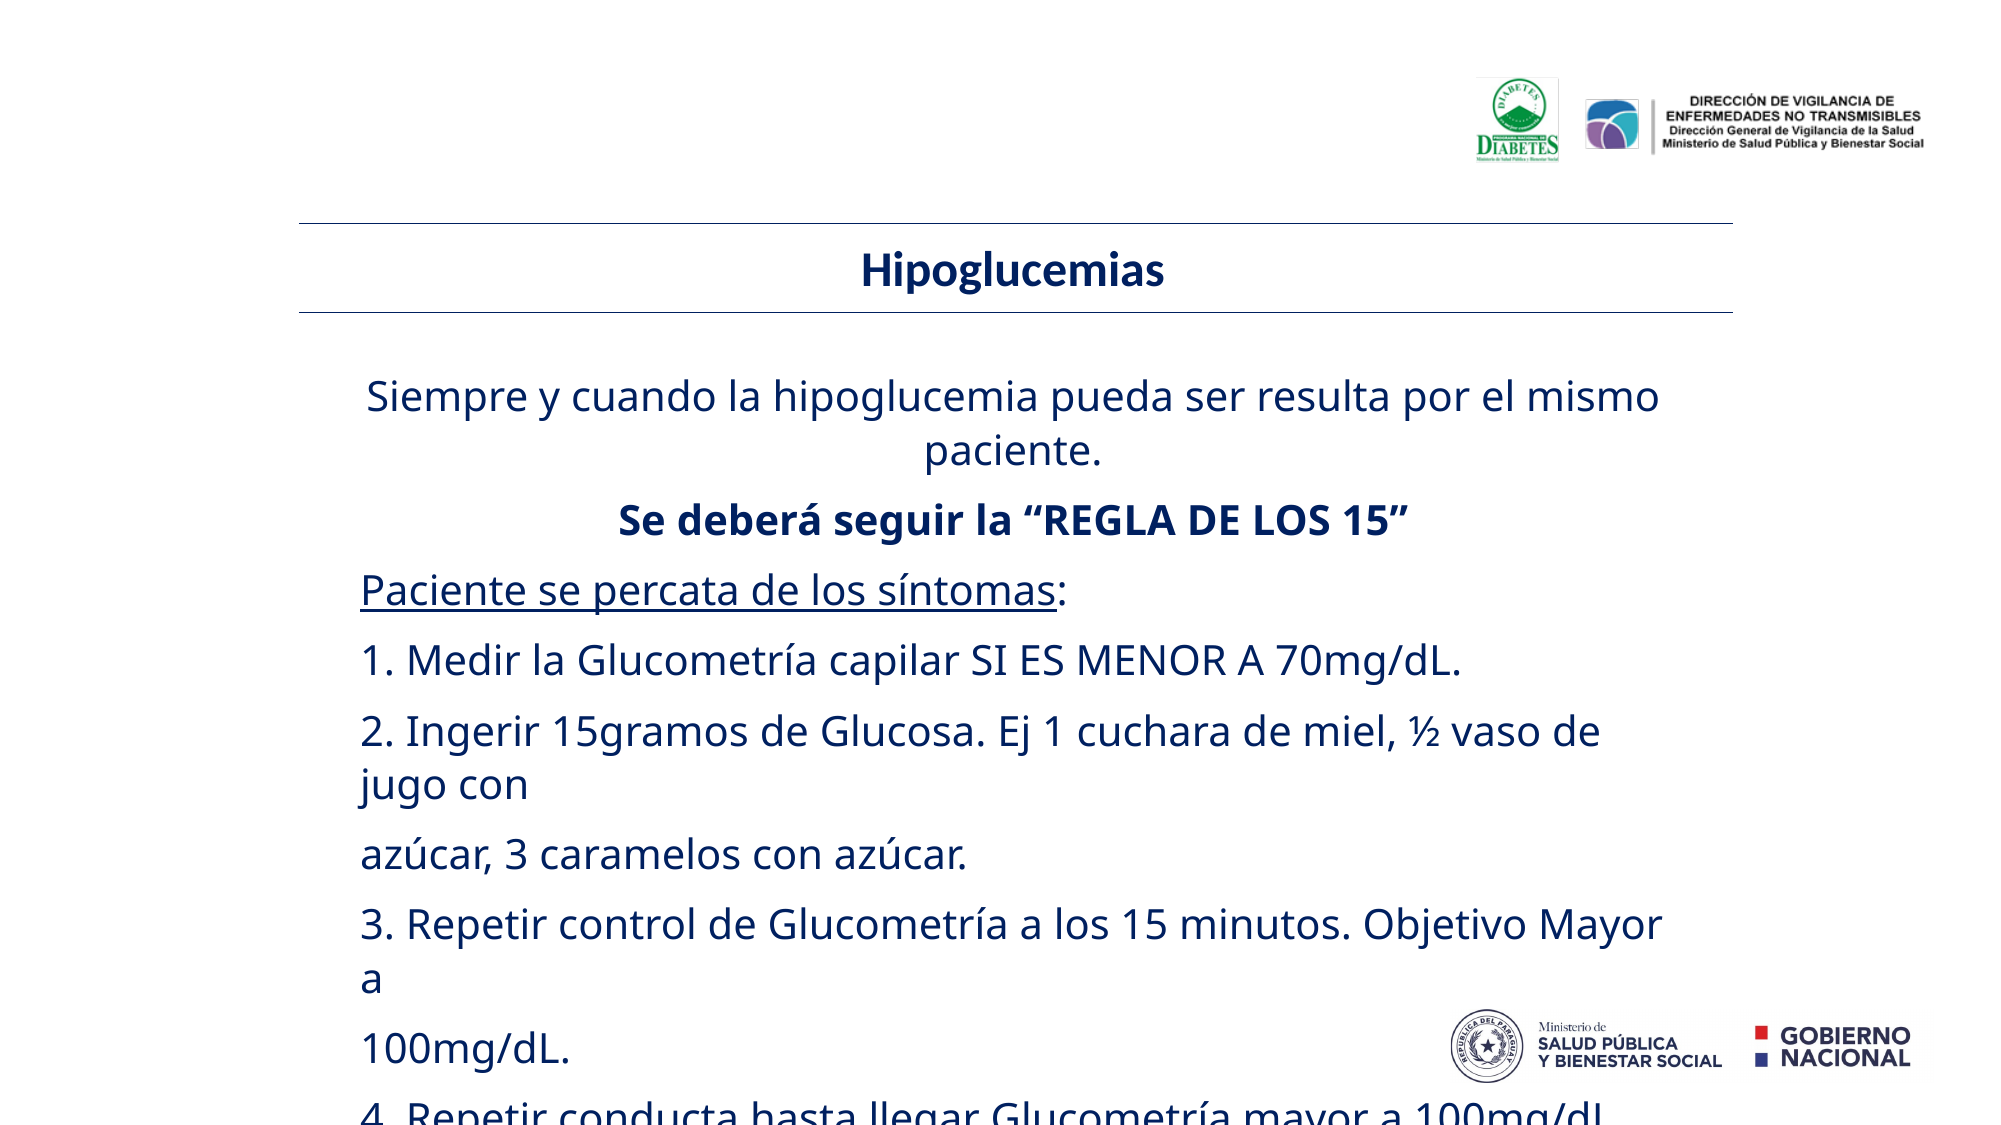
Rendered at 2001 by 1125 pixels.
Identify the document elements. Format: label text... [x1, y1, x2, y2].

text_box Siempre y cuando la hipoglucemia pueda ser resulta por el mismo paciente. Se deberá seguir la “REGLA DE LOS 15” Paciente se percata de los síntomas: 1. Medir la Glucometría capilar SI ES MENOR A 70mg/dL. 2. Ingerir 15gramos de Glucosa. Ej 1 cuchara de miel, ½ vaso de jugo con azúcar, 3 caramelos con azúcar. 3. Repetir control de Glucometría a los 15 minutos. Objetivo Mayor a 100mg/dL. 4. Repetir conducta hasta llegar Glucometría mayor a 100mg/dL [345, 359, 1682, 1125]
text_box Hipoglucemias [263, 227, 1450, 313]
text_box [1450, 49, 1958, 1083]
picture [1476, 67, 1586, 182]
